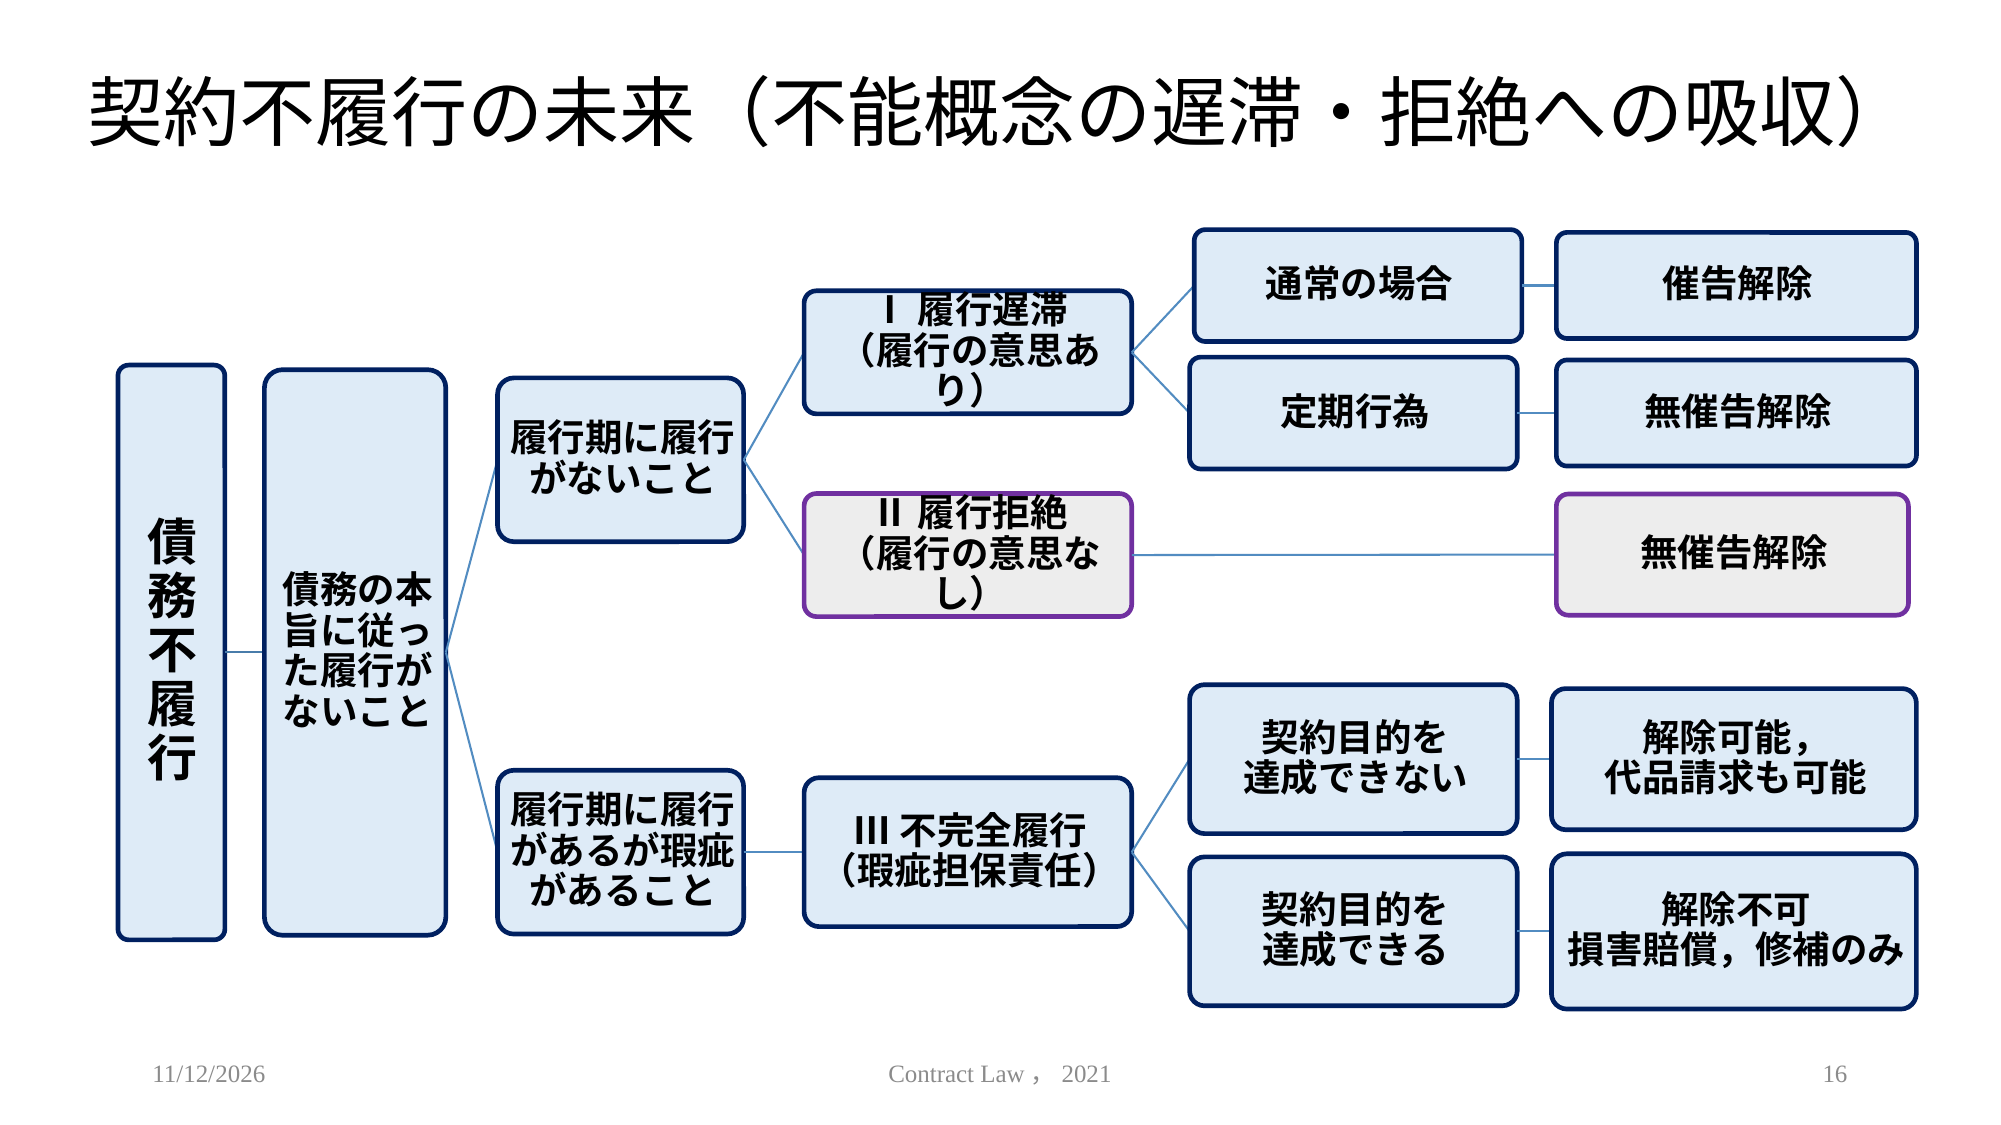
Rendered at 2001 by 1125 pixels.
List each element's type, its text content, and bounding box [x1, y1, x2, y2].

title 契約不履行の未来（不能概念の遅滞・拒絶への吸収） [36, 59, 1963, 173]
footer Contract Law，2021 [662, 1048, 1338, 1103]
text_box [104, 190, 1917, 1048]
slide_number 16 [1412, 1048, 1863, 1103]
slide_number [137, 1048, 588, 1103]
